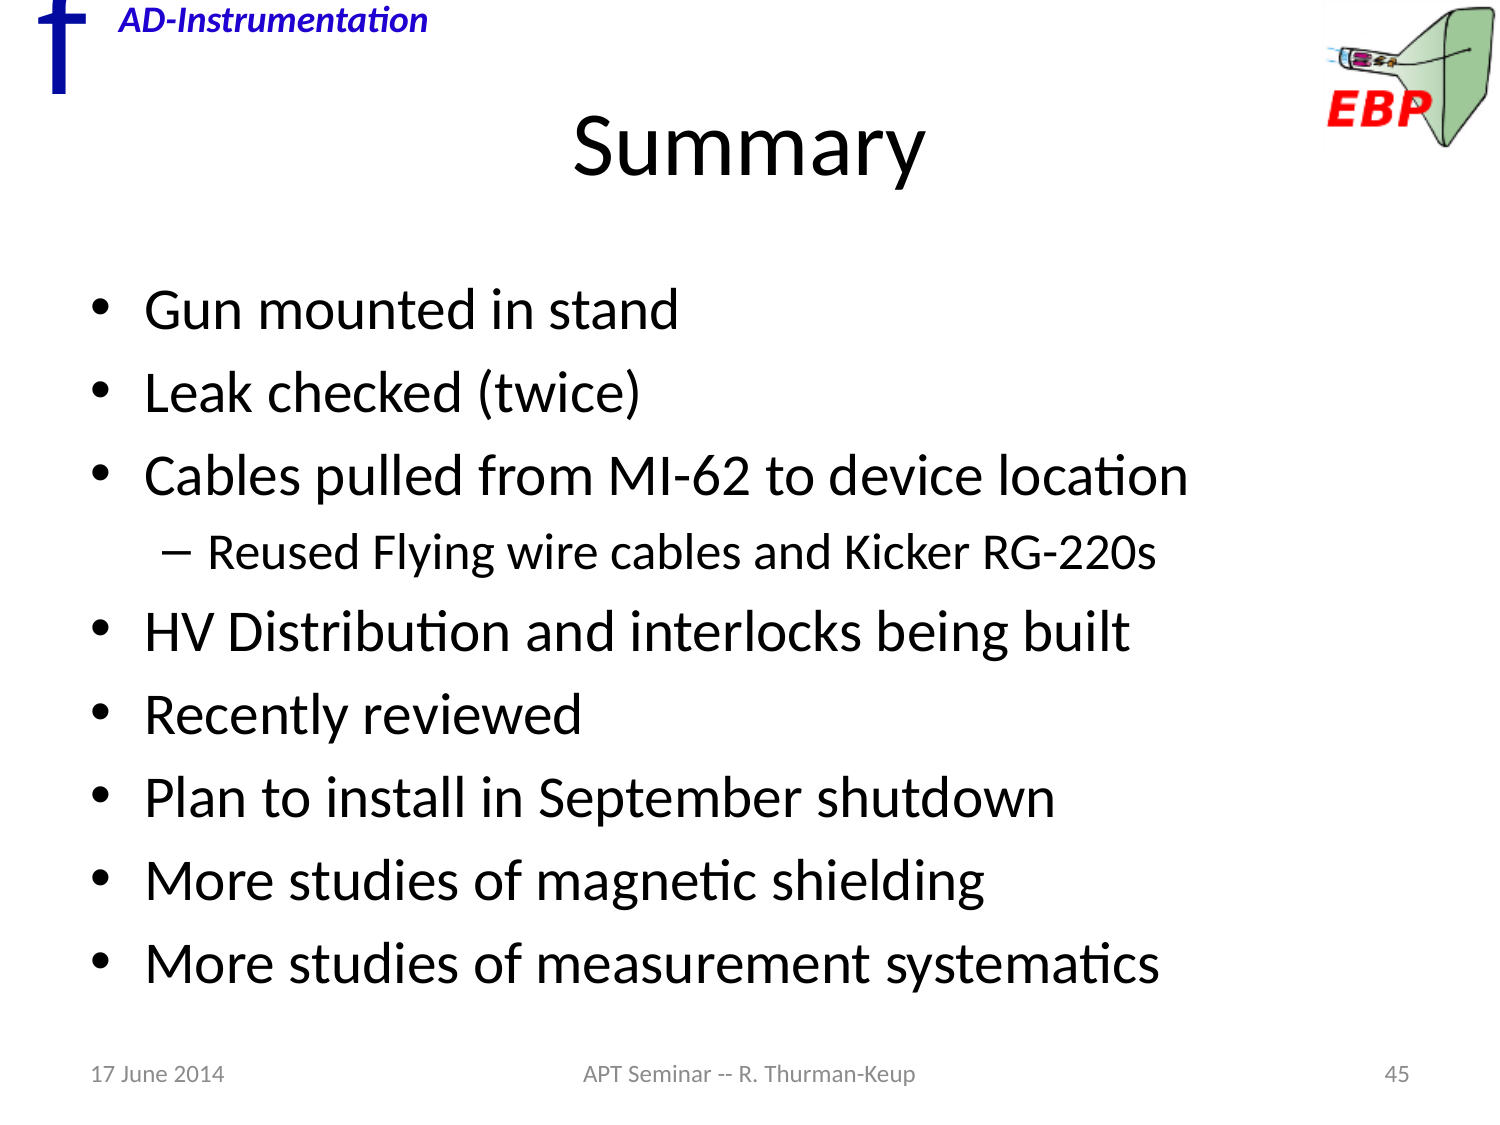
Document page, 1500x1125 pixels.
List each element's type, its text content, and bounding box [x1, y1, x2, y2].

title Summary [75, 45, 1425, 233]
list Gun mounted in stand Leak checked (twice) Cables pulled from MI-62 to device location Reused Flying wire cables and Kicker RG-220s HV Distribution and interlocks being built Recently reviewed Plan to install in September shutdown More studies of magnetic shielding More studies of measurement systematics [75, 262, 1425, 1005]
footer APT Seminar -- R. Thurman-Keup [462, 1042, 1038, 1103]
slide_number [75, 1042, 425, 1103]
slide_number 45 [1074, 1042, 1425, 1103]
picture [1322, 1, 1500, 152]
